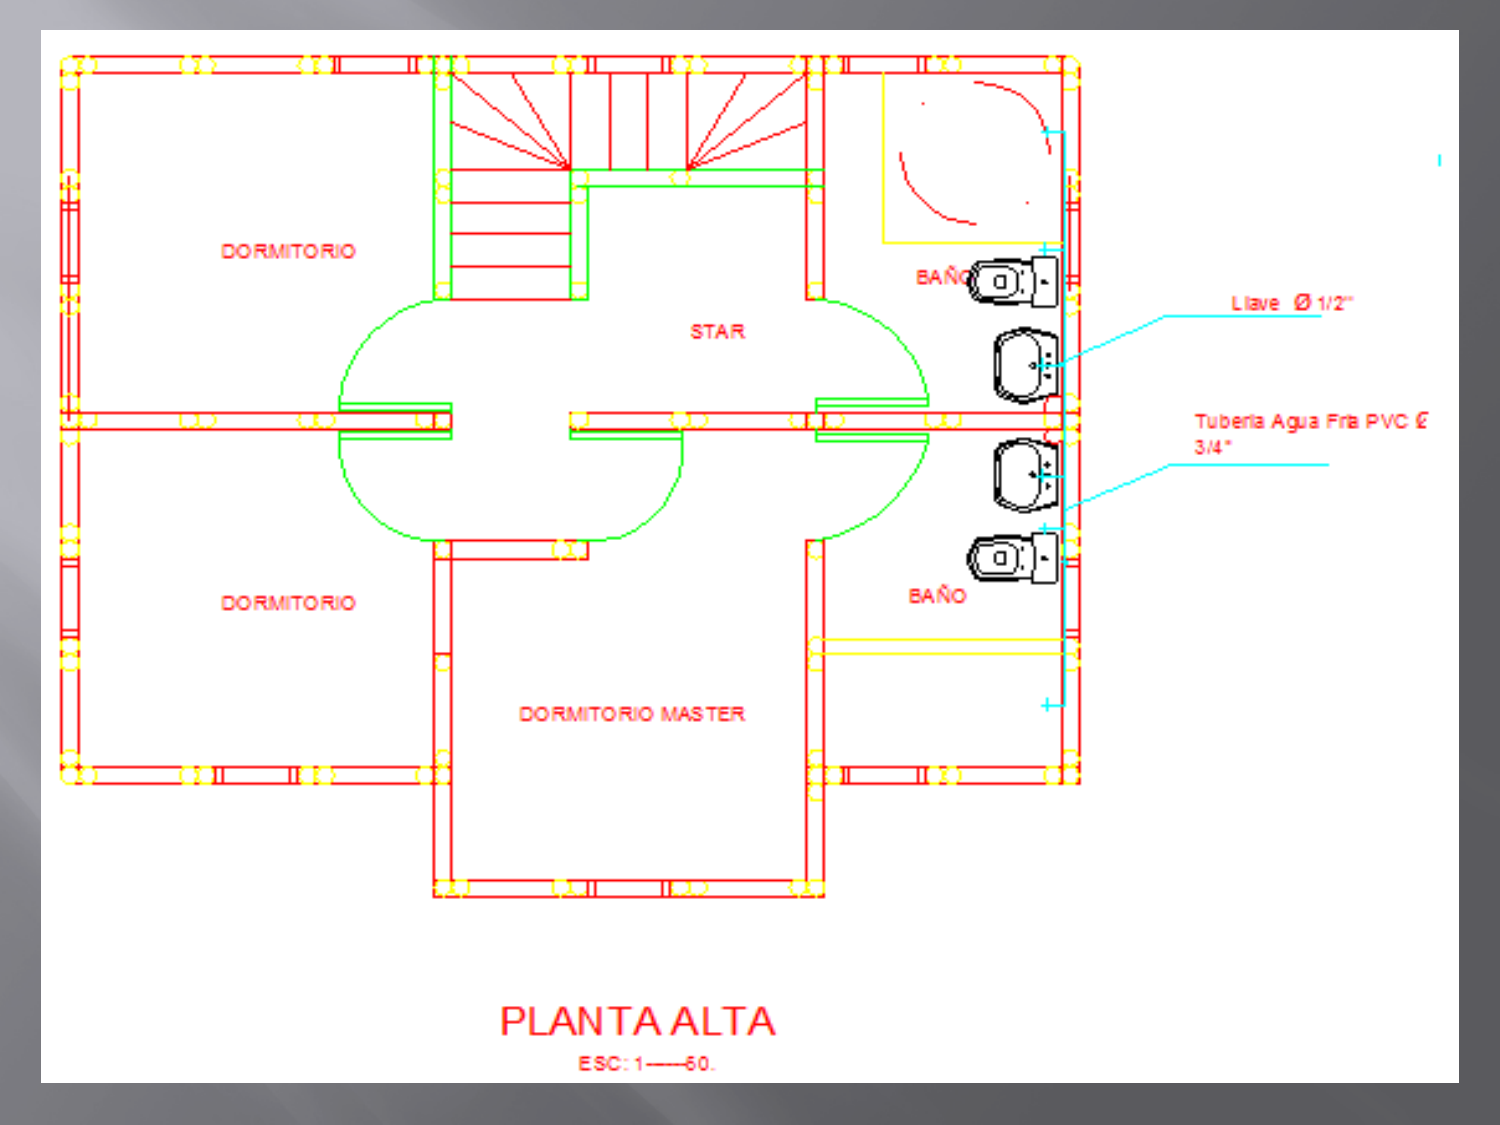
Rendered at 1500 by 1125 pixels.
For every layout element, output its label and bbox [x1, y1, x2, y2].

picture [41, 30, 1459, 1083]
